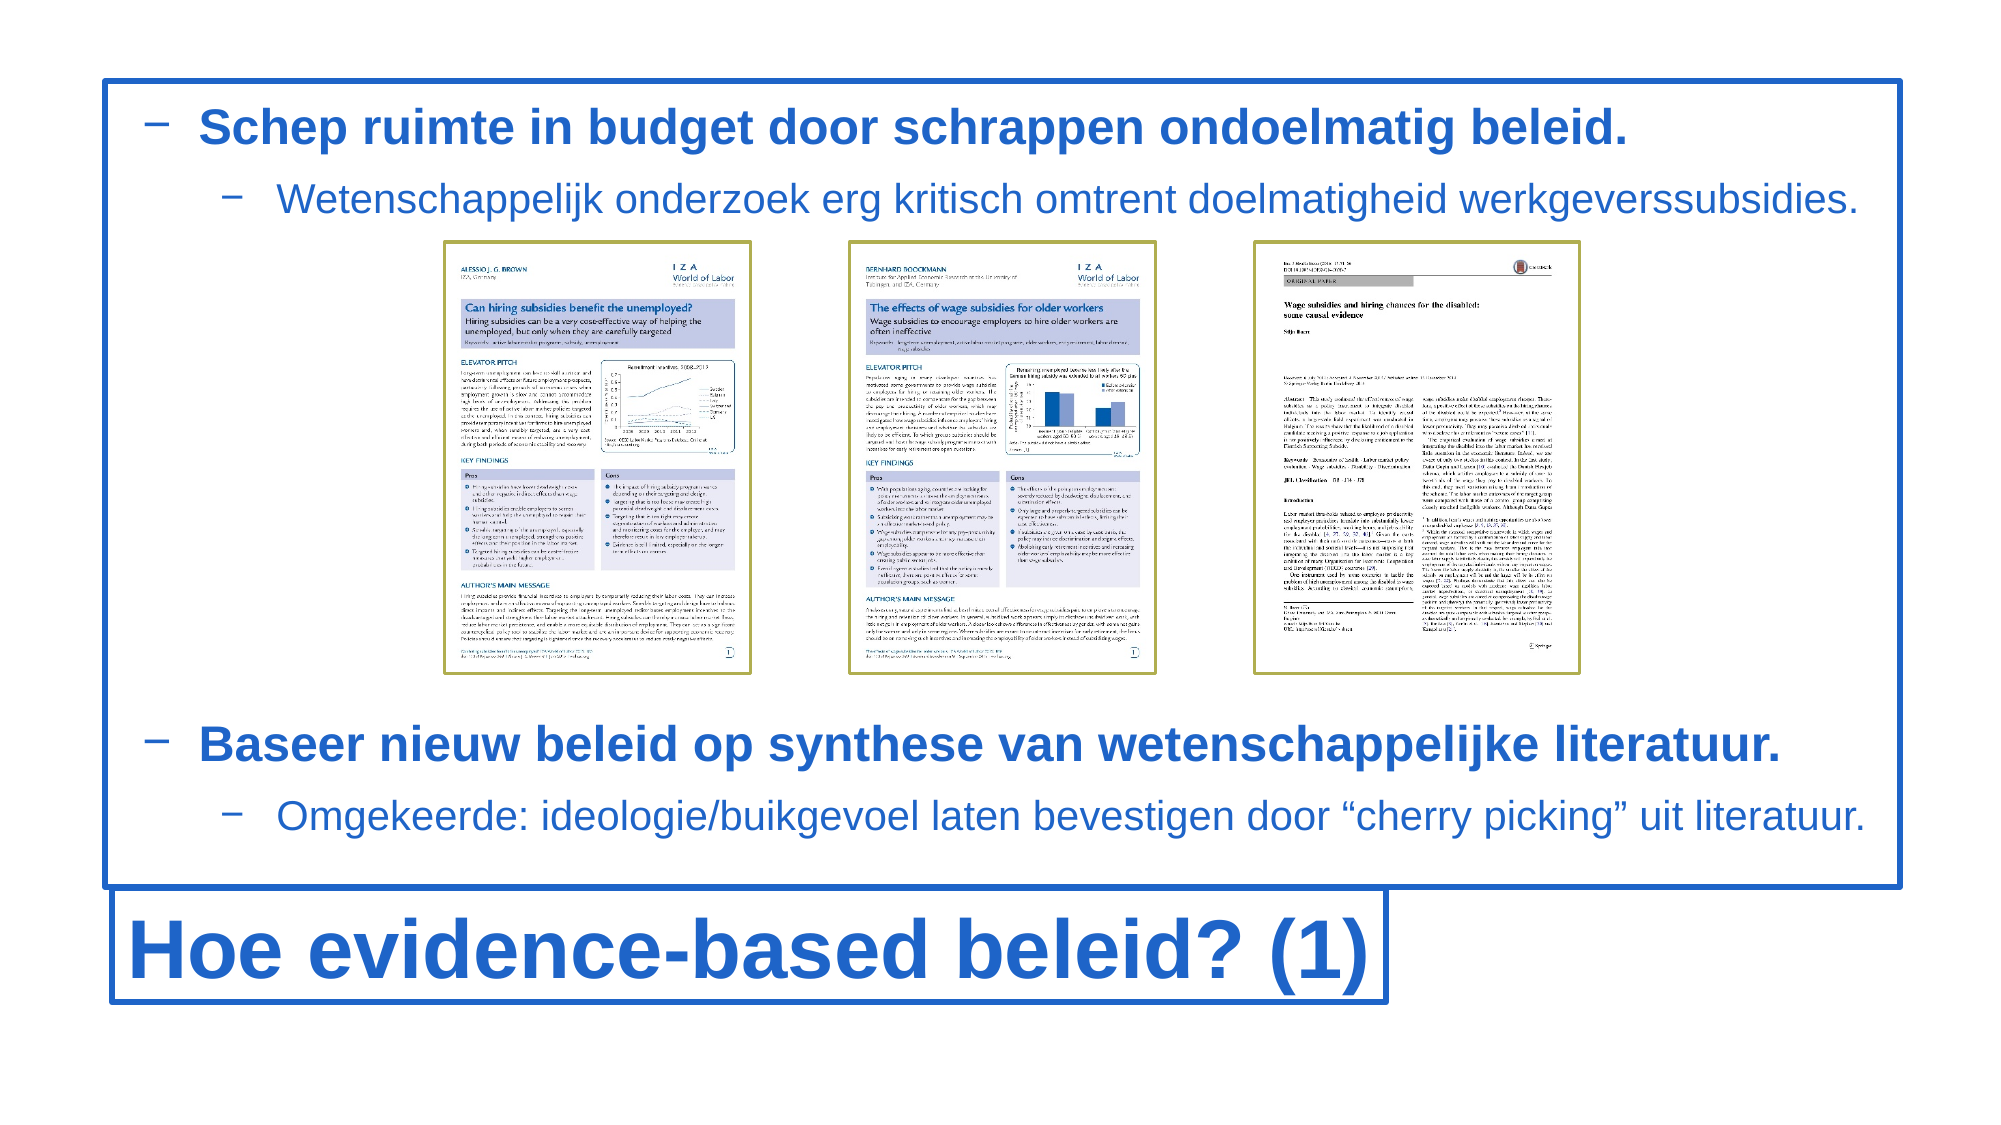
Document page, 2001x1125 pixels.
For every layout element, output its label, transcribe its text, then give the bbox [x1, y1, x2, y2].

picture [851, 243, 1154, 672]
picture [1256, 243, 1579, 672]
text_box Hoe evidence-based beleid? (1) [112, 887, 1386, 1003]
text_box Schep ruimte in budget door schrappen ondoelmatig beleid. Wetenschappelijk onderzoek erg kritisch omtrent doelmatigheid werkgeverssubsidies. Baseer nieuw beleid op synthese van wetenschappelijke literatuur. Omgekeerde: ideologie/buikgevoel laten bevestigen door “cherry picking” uit literatuur. [105, 81, 1900, 887]
picture [446, 243, 750, 672]
